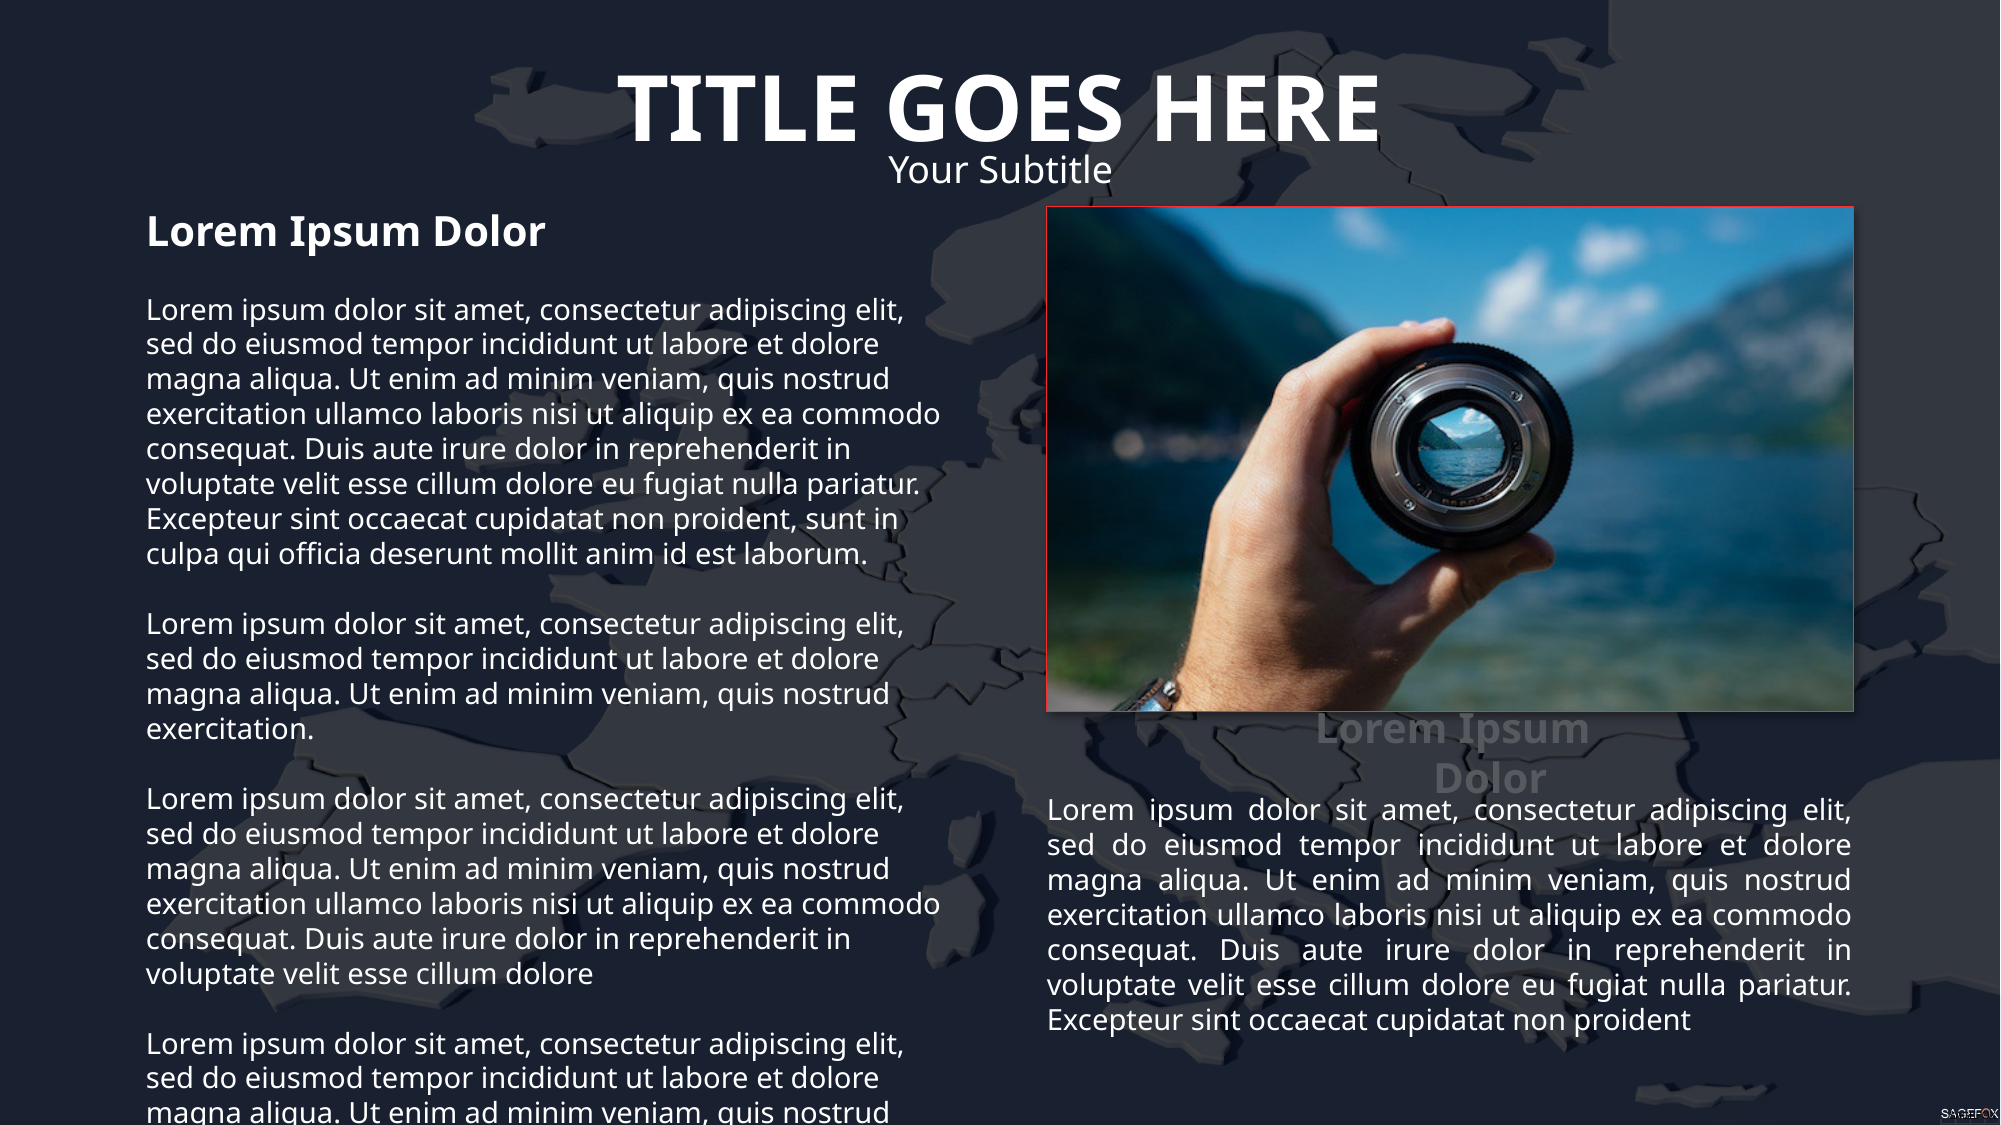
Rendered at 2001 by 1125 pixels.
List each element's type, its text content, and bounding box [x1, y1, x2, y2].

text_box Lorem ipsum dolor sit amet, consectetur adipiscing elit, sed do eiusmod tempor incididunt ut labore et dolore magna aliqua. Ut enim ad minim veniam, quis nostrud exercitation ullamco laboris nisi ut aliquip ex ea commodo consequat. Duis aute irure dolor in reprehenderit in voluptate velit esse cillum dolore eu fugiat nulla pariatur. Excepteur sint occaecat cupidatat non proident [1046, 791, 1853, 1036]
picture [0, 0, 2001, 1125]
text_box Lorem Ipsum Dolor [1272, 729, 1633, 774]
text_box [548, 42, 1452, 199]
text_box Lorem ipsum dolor sit amet, consectetur adipiscing elit, sed do eiusmod tempor incididunt ut labore et dolore magna aliqua. Ut enim ad minim veniam, quis nostrud exercitation ullamco laboris nisi ut aliquip ex ea commodo consequat. Duis aute irure dolor in reprehenderit in voluptate velit esse cillum dolore eu fugiat nulla pariatur. Excepteur sint occaecat cupidatat non proident, sunt in culpa qui officia deserunt mollit anim id est laborum. Lorem ipsum dolor sit amet, consectetur adipiscing elit, sed do eiusmod tempor incididunt ut labore et dolore magna aliqua. Ut enim ad minim veniam, quis nostrud exercitation. Lorem ipsum dolor sit amet, consectetur adipiscing elit, sed do eiusmod tempor incididunt ut labore et dolore magna aliqua. Ut enim ad minim veniam, quis nostrud exercitation ullamco laboris nisi ut aliquip ex ea commodo consequat. Duis aute irure dolor in reprehenderit in voluptate velit esse cillum dolore Lorem ipsum dolor sit amet, consectetur adipiscing elit, sed do eiusmod tempor incididunt ut labore et dolore magna aliqua. Ut enim ad minim veniam, quis nostrud exercitation. [145, 290, 952, 1125]
text_box Lorem Ipsum Dolor [145, 207, 952, 252]
